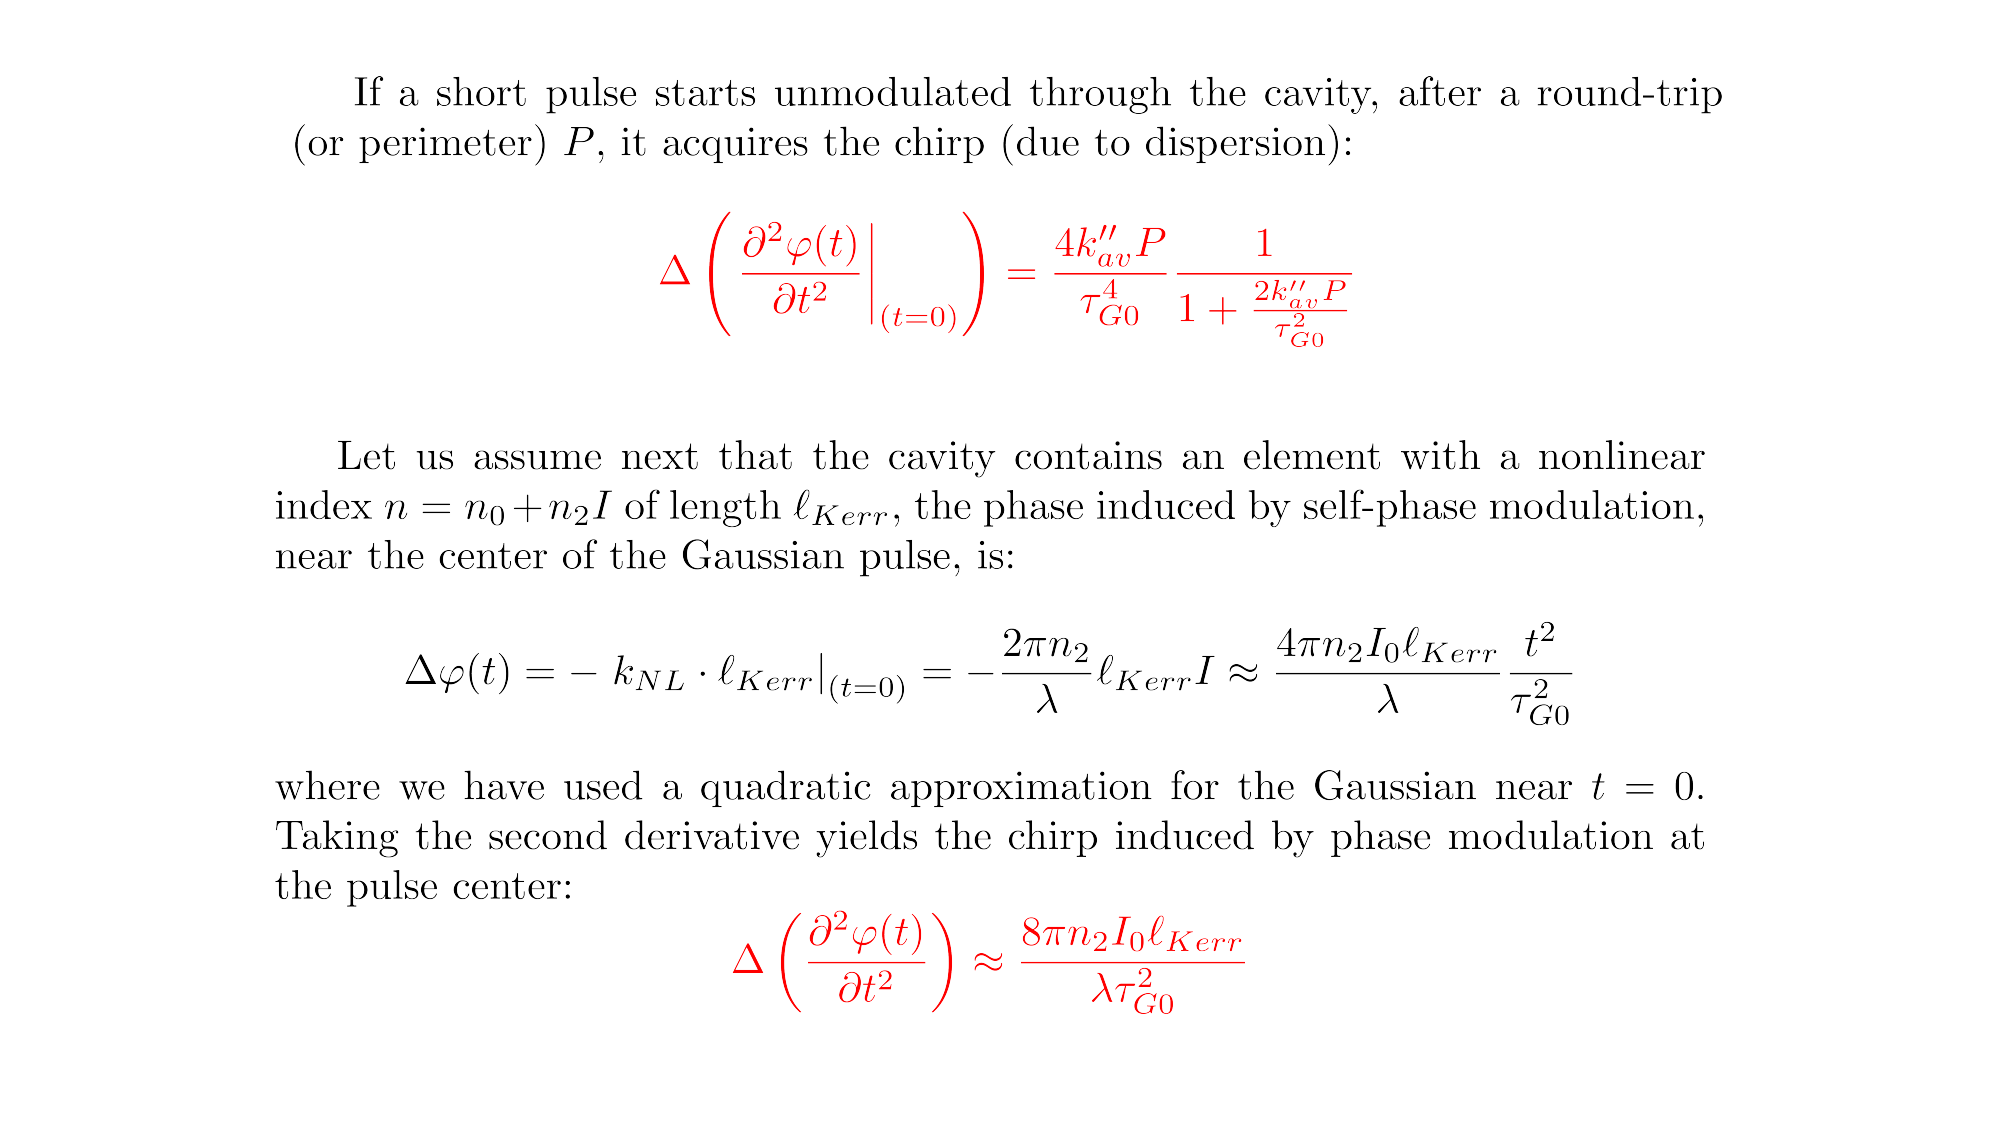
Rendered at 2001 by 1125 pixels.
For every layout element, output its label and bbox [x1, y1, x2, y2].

picture [274, 440, 1705, 1014]
picture [294, 76, 1722, 347]
